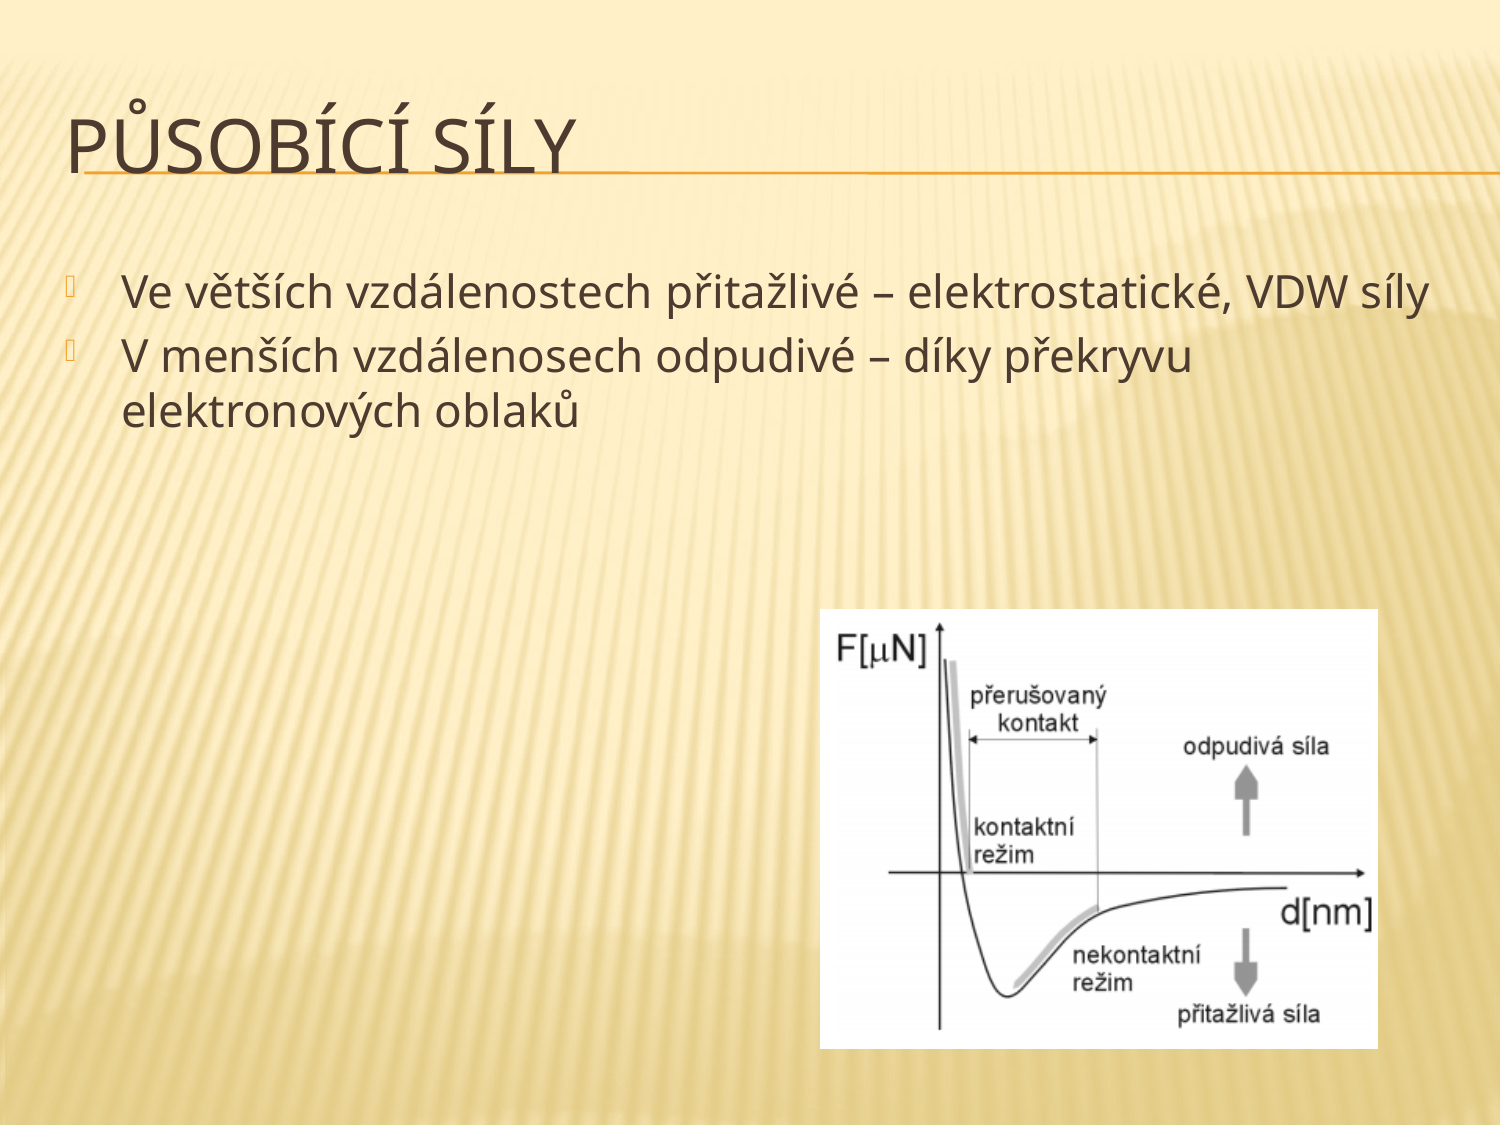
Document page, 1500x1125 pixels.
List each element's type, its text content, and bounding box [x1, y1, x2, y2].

picture [820, 609, 1378, 1050]
list Ve větších vzdálenostech přitažlivé – elektrostatické, VDW síly V menších vzdálenosech odpudivé – díky překryvu elektronových oblaků [50, 254, 1475, 998]
title Působící síly [50, 75, 1475, 213]
